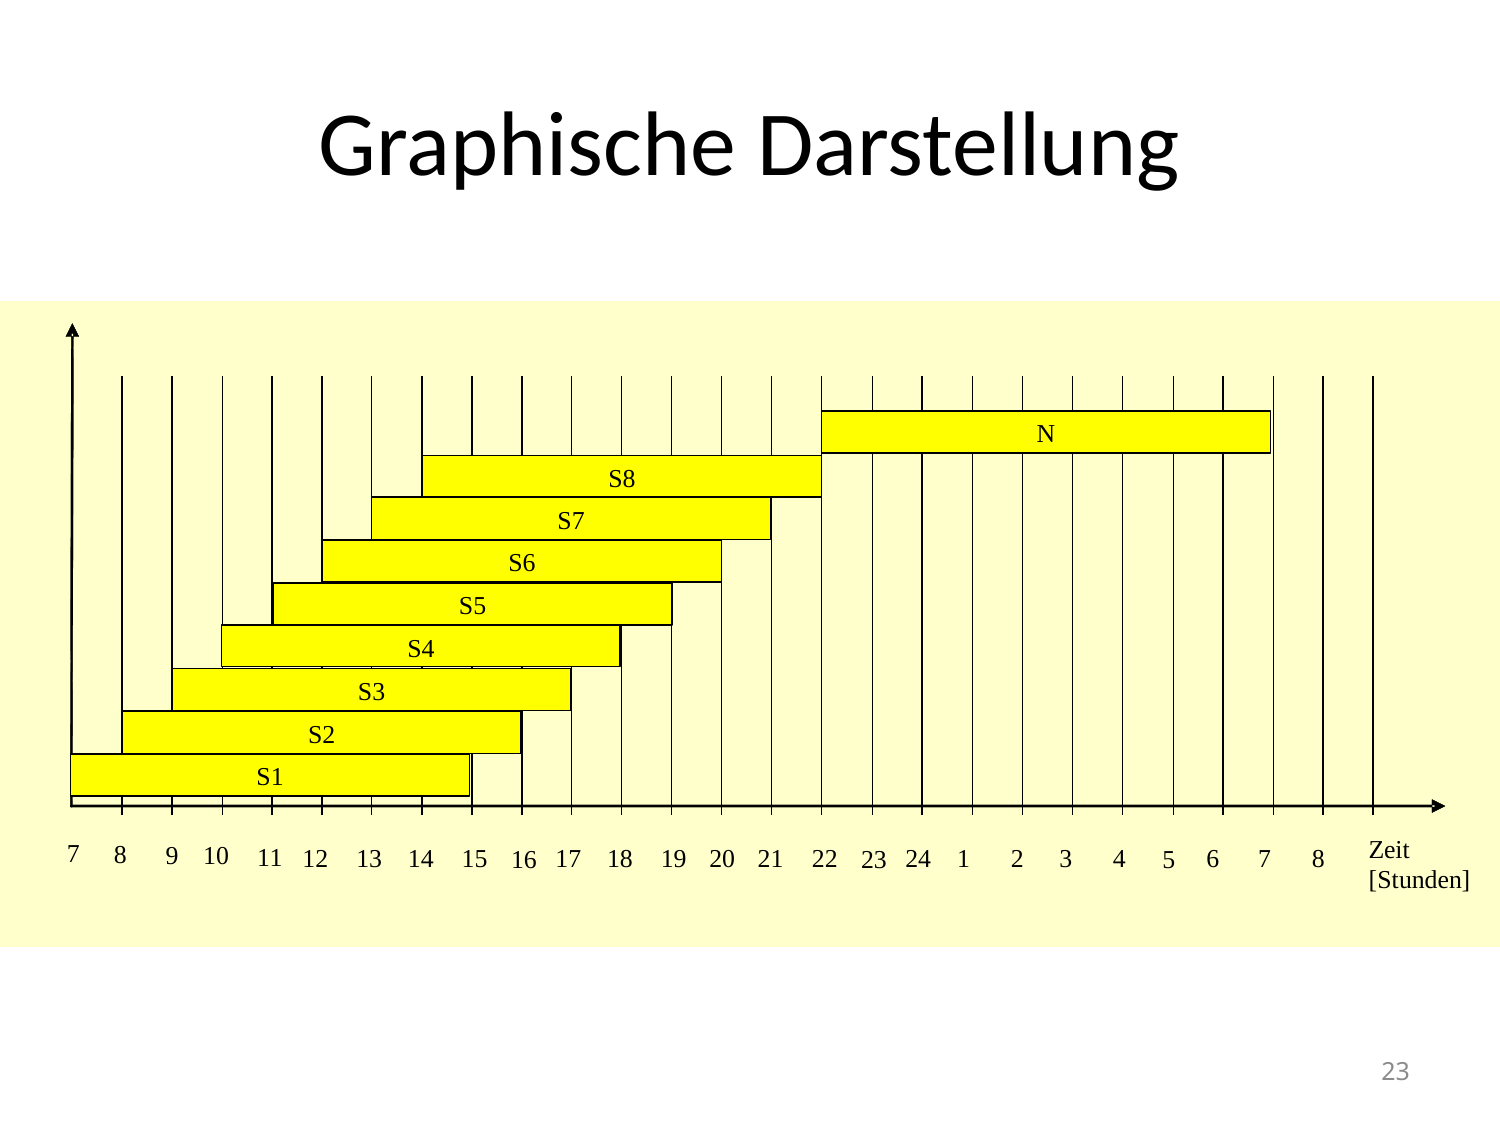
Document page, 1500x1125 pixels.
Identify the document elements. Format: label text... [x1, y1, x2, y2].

title Graphische Darstellung [75, 45, 1425, 233]
slide_number 23 [1074, 1042, 1425, 1103]
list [0, 300, 1500, 948]
